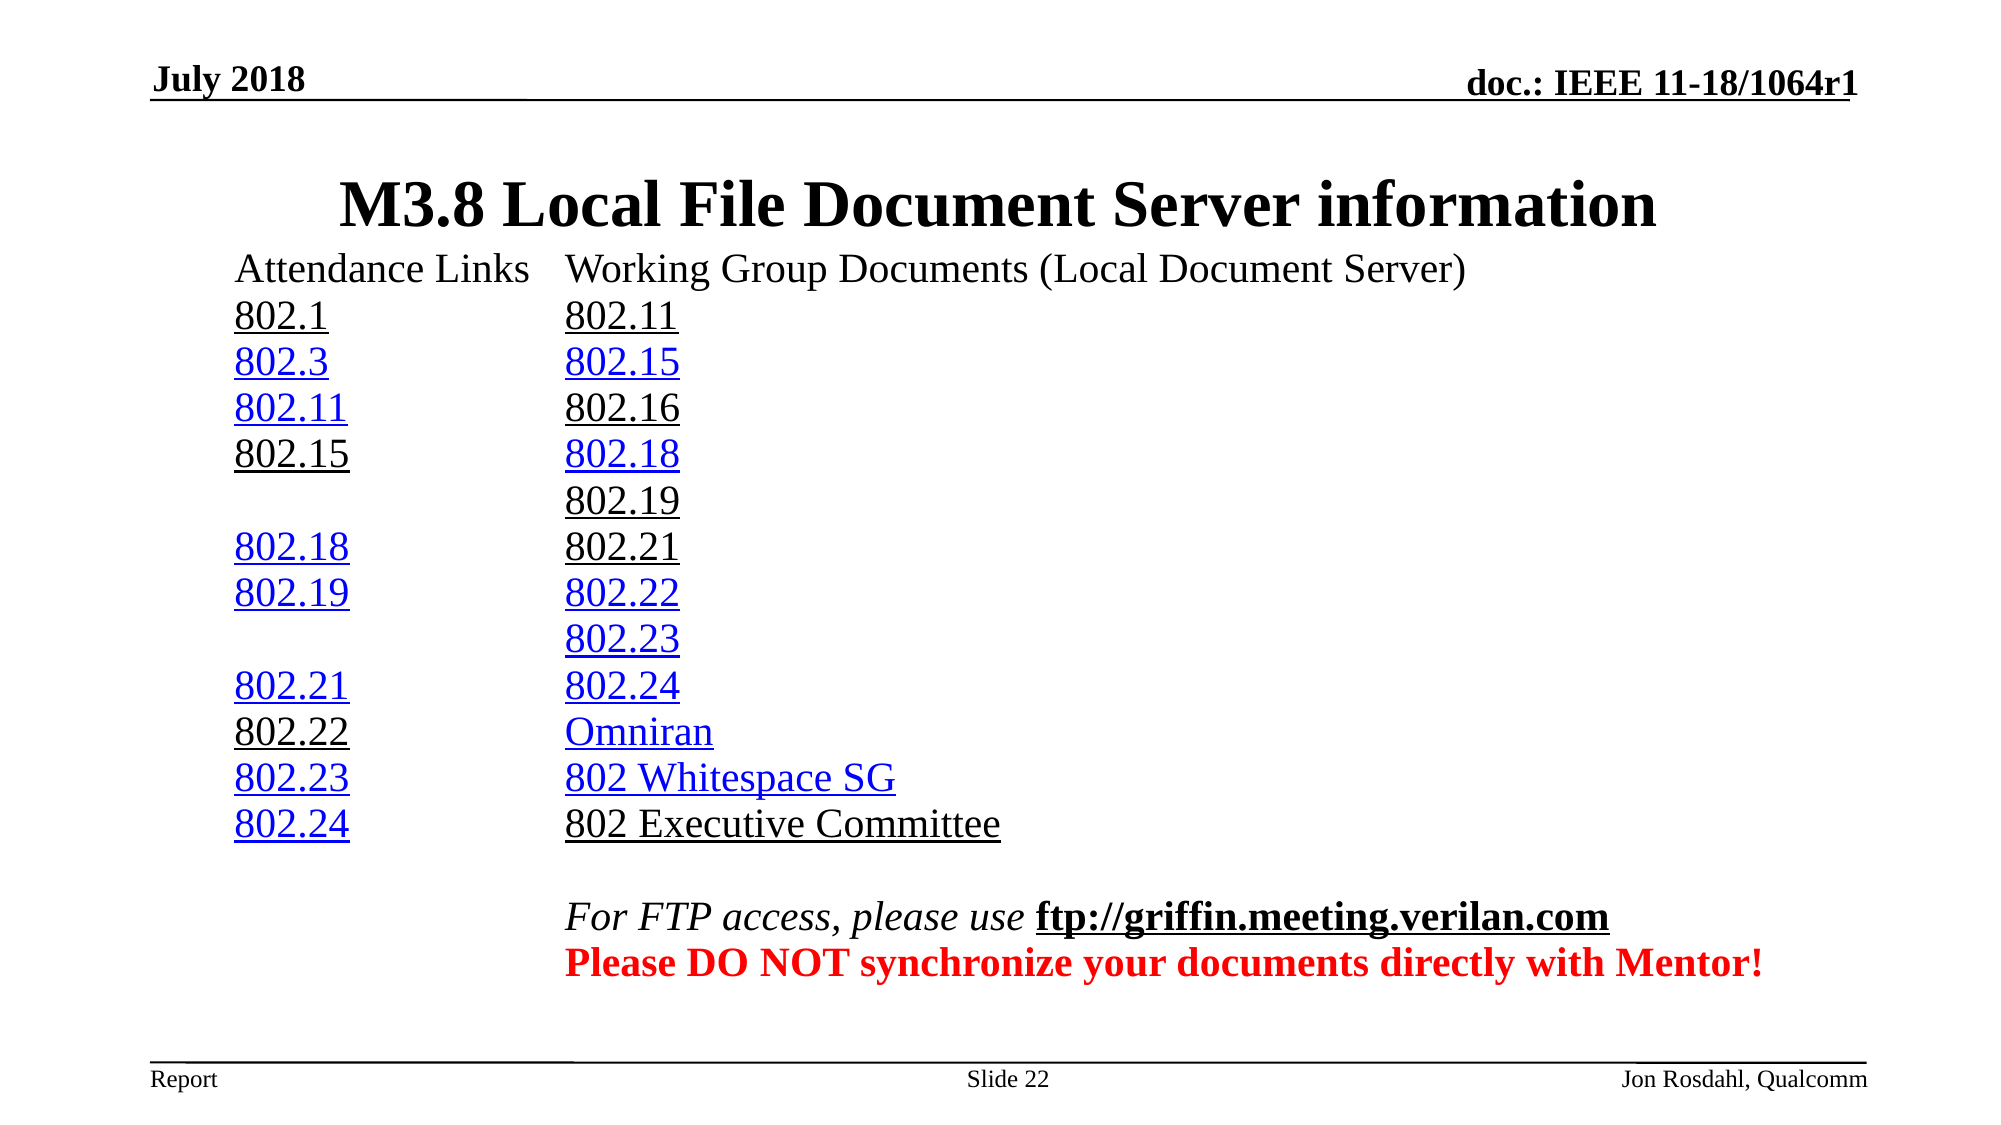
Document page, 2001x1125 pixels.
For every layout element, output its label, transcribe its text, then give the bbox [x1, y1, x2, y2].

title M3.8 Local File Document Server information [149, 112, 1850, 288]
table_header Working Group Documents (Local Document Server) 802.11 802.15 802.16 802.18 802.19 802.21 802.22 802.23 802.24 Omniran 802 Whitespace SG 802 Executive Committee For FTP access, please use ftp://griffin.meeting.verilan.com Please DO NOT synchronize your documents directly with Mentor! [563, 244, 1933, 1062]
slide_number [152, 54, 563, 100]
footer Jon Rosdahl, Qualcomm [1171, 1062, 1869, 1093]
table_header Attendance Links 802.1 802.3 802.11 802.15 802.18 802.19 802.21 802.22 802.23 802.24 [232, 244, 563, 1062]
slide_number Slide 22 [950, 1062, 1067, 1123]
